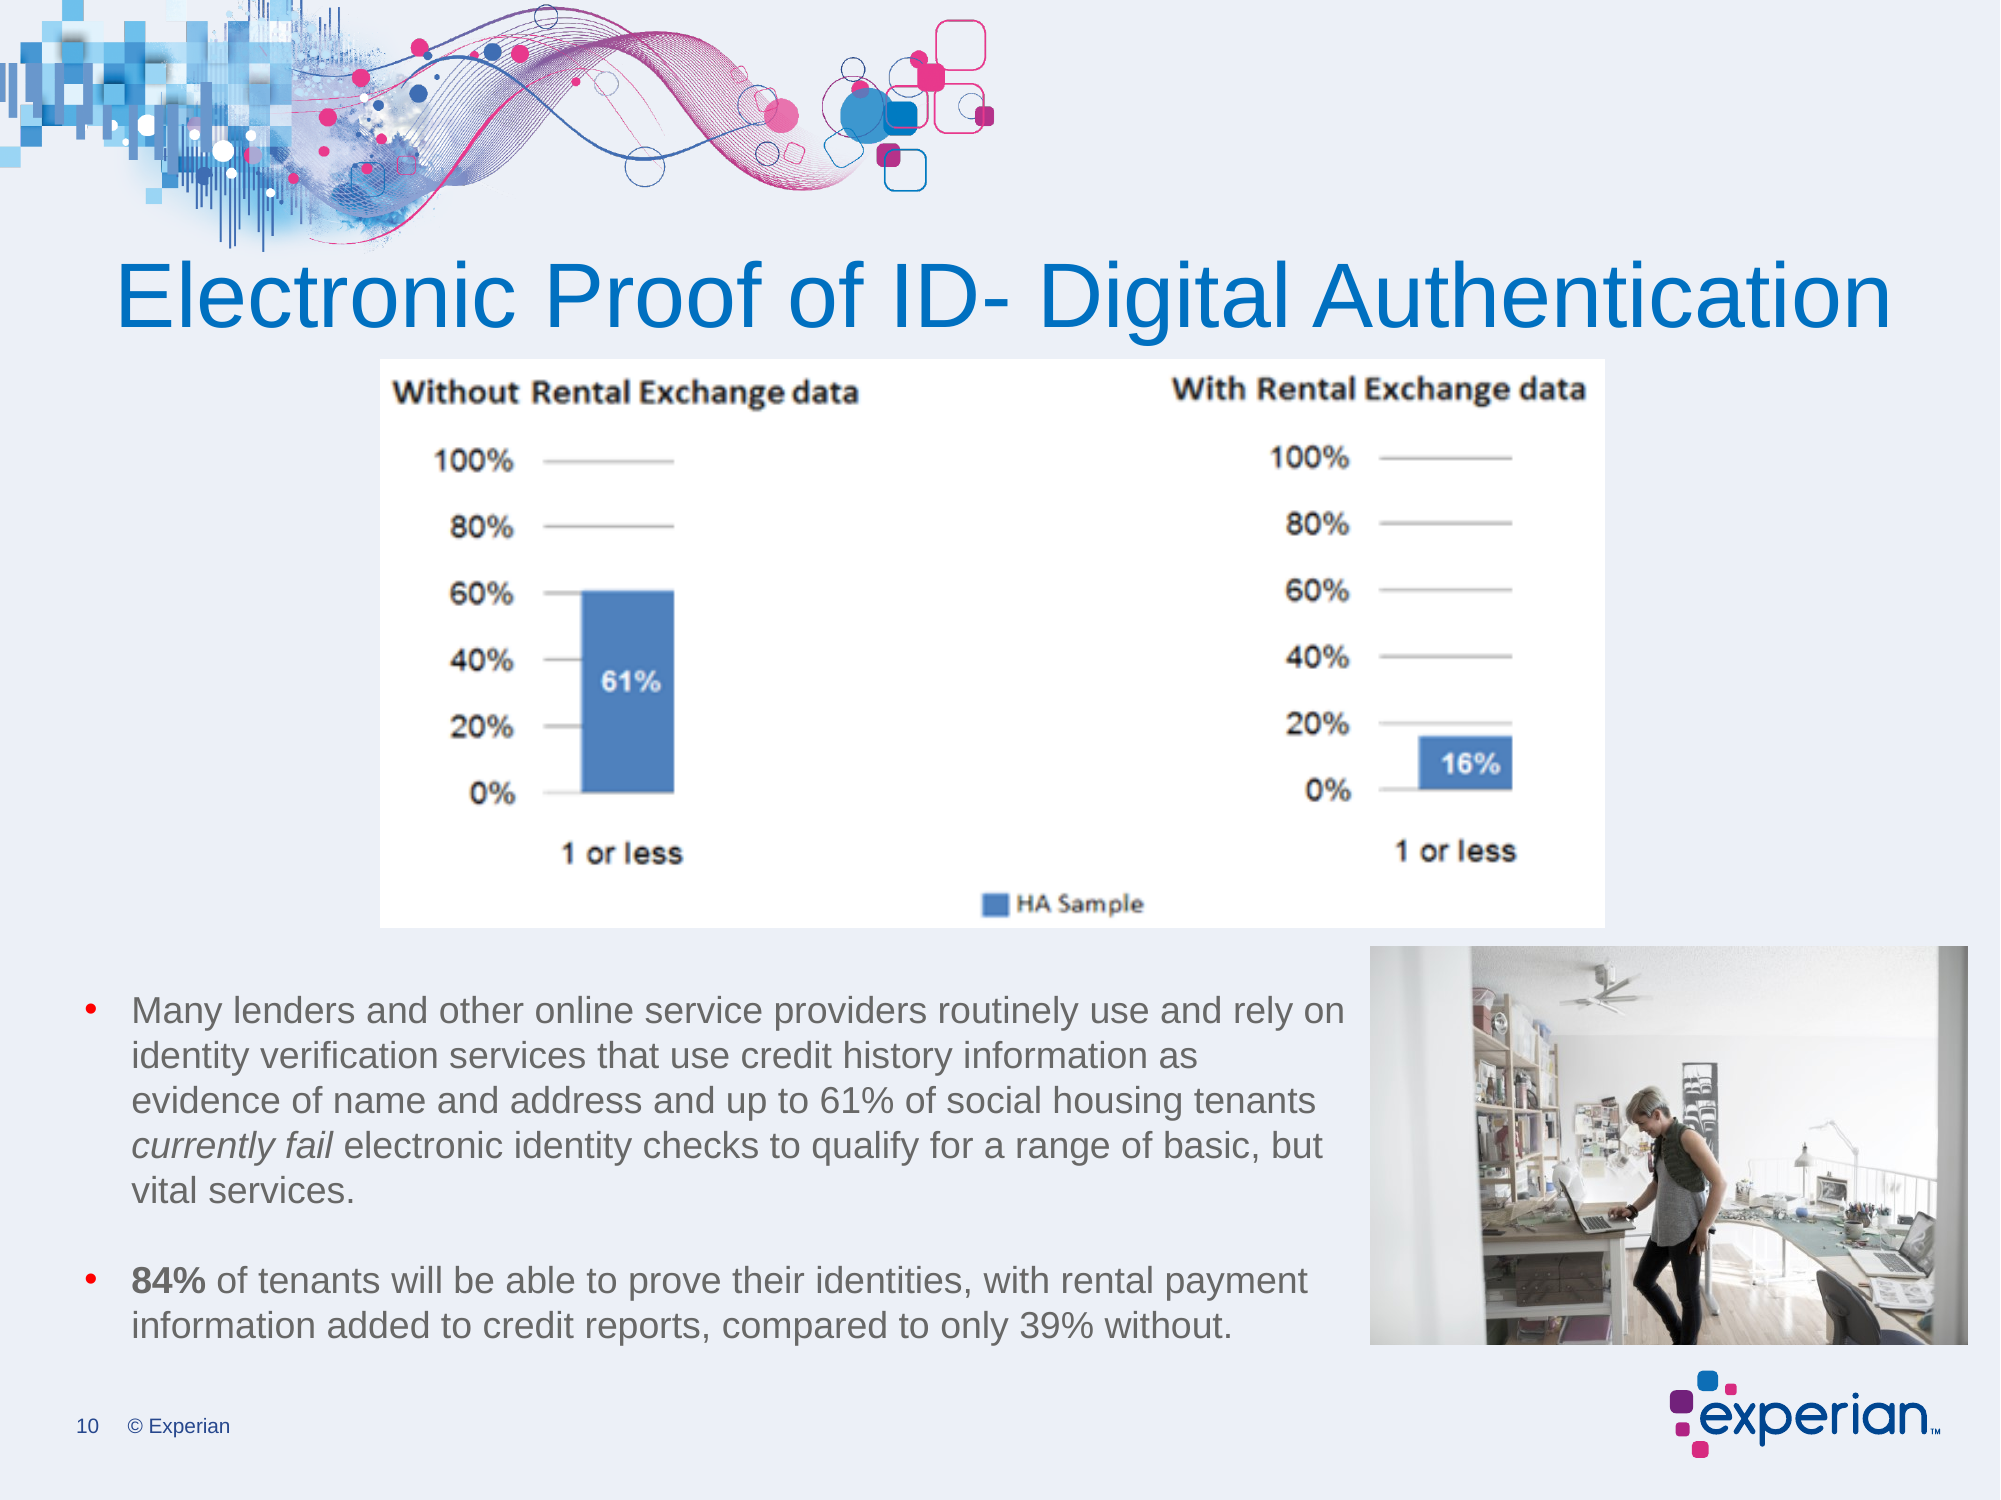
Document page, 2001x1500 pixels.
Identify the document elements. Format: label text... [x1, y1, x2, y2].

text_box Many lenders and other online service providers routinely use and rely on identity verification services that use credit history information as evidence of name and address and up to 61% of social housing tenants currently fail electronic identity checks to qualify for a range of basic, but vital services. 84% of tenants will be able to prove their identities, with rental payment information added to credit reports, compared to only 39% without. [69, 978, 1371, 1354]
picture [380, 359, 1605, 928]
picture [1370, 946, 1968, 1345]
text_box Electronic Proof of ID- Digital Authentication [42, 248, 1968, 461]
picture [0, 0, 1030, 275]
